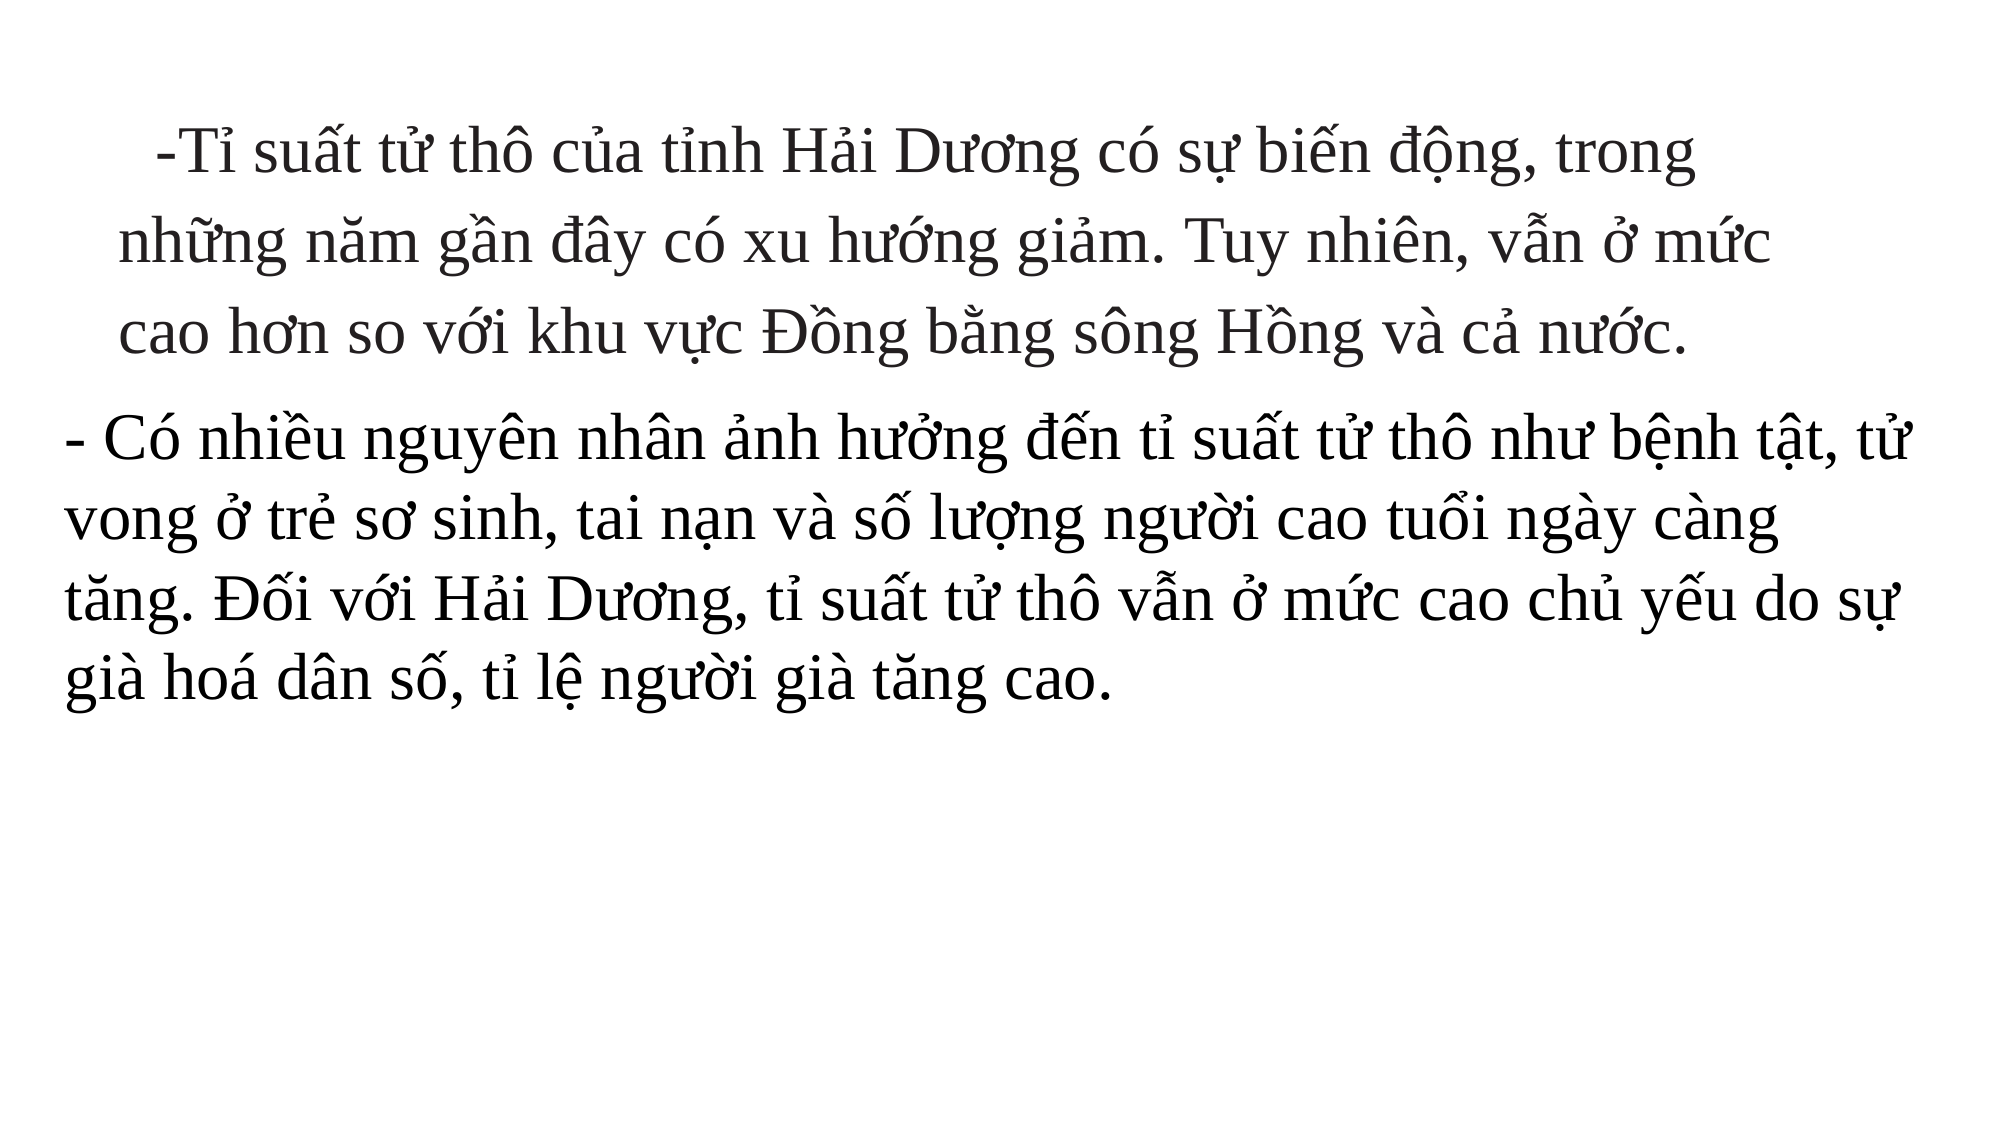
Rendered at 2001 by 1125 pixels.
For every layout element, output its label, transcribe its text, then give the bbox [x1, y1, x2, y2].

text_box -Tỉ suất tử thô của tỉnh Hải Dương có sự biến động, trong những năm gần đây có xu hướng giảm. Tuy nhiên, vẫn ở mức cao hơn so với khu vực Đồng bằng sông Hồng và cả nước. [14, 88, 1942, 374]
text_box - Có nhiều nguyên nhân ảnh hưởng đến tỉ suất tử thô như bệnh tật, tử vong ở trẻ sơ sinh, tai nạn và số lượng người cao tuổi ngày càng tăng. Đối với Hải Dương, tỉ suất tử thô vẫn ở mức cao chủ yếu do sự già hoá dân số, tỉ lệ người già tăng cao. [49, 386, 1942, 721]
